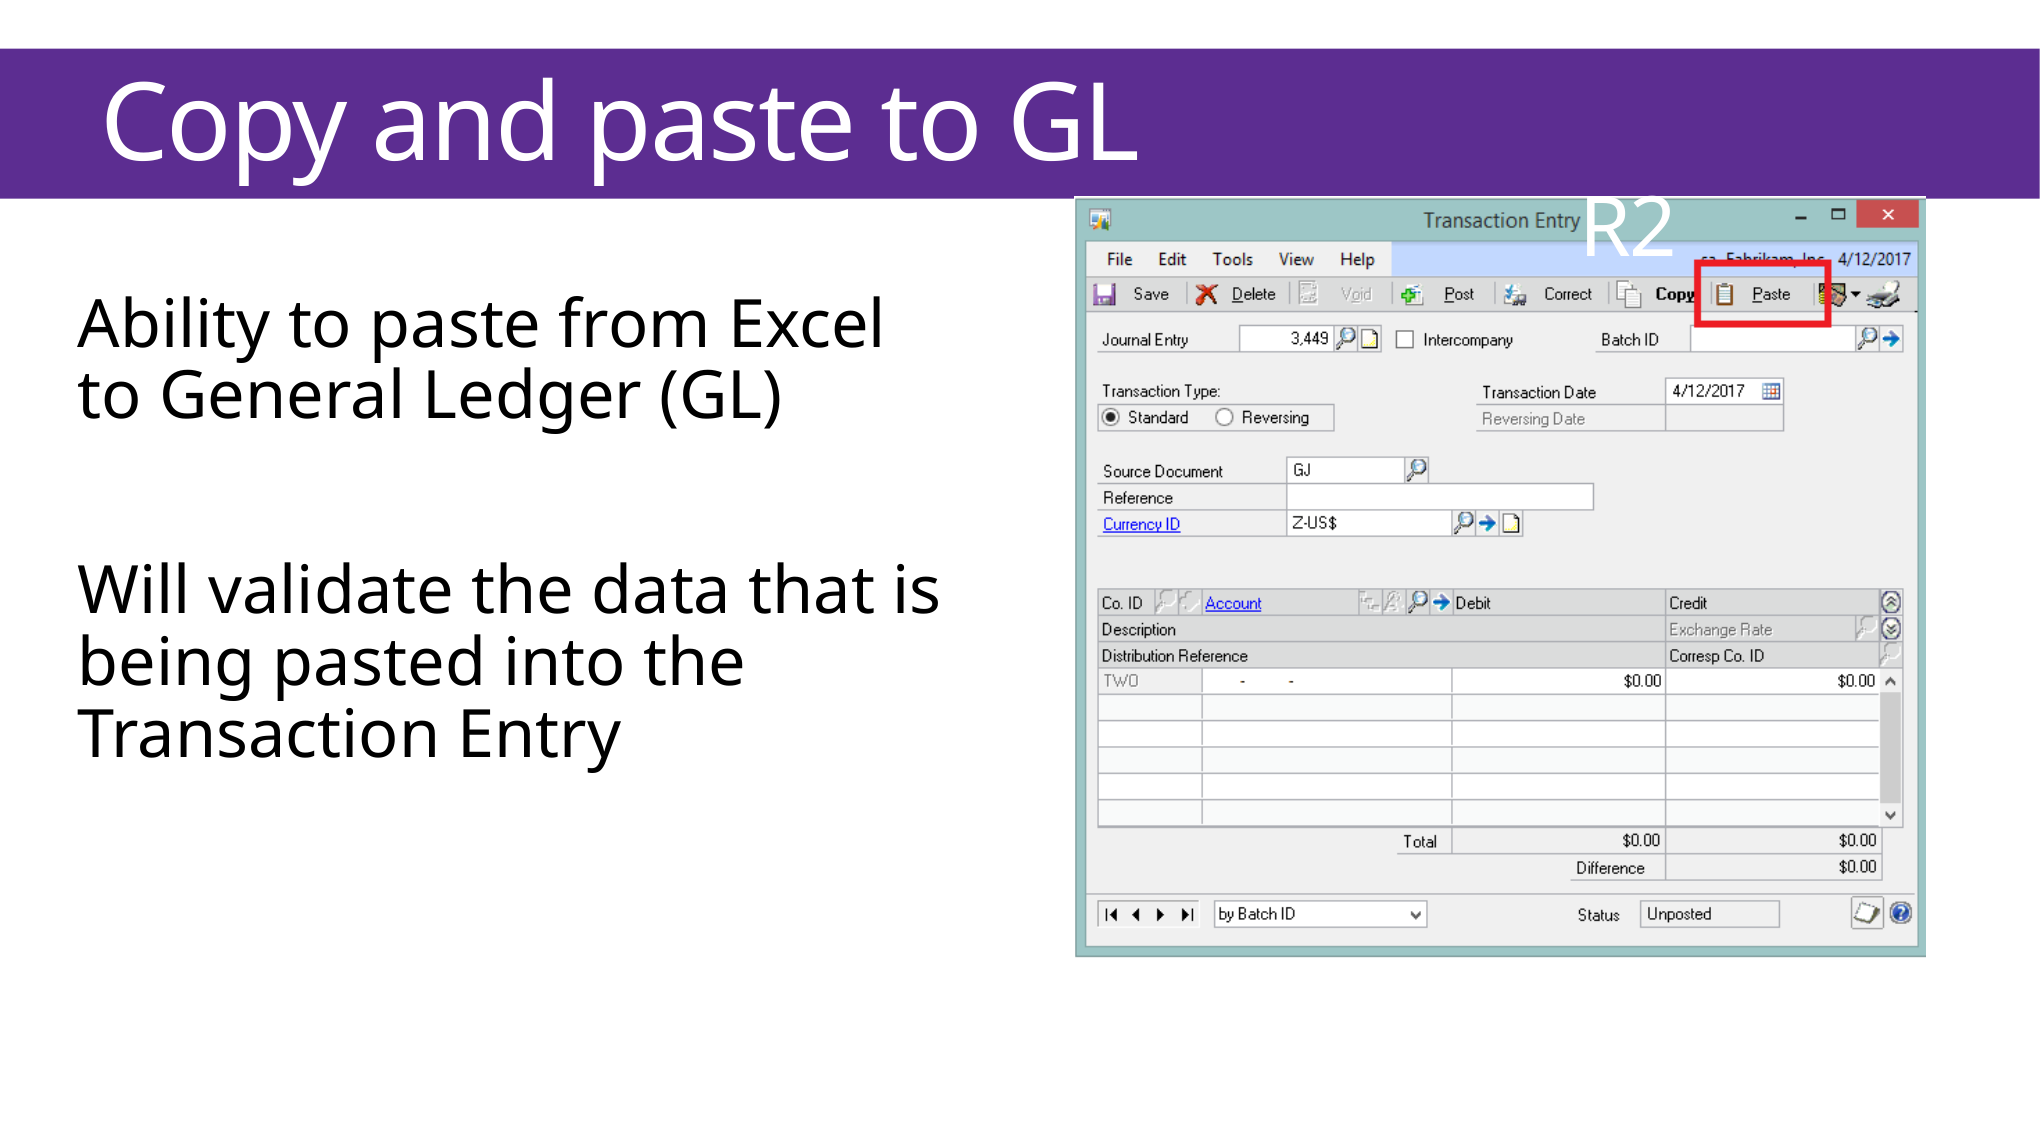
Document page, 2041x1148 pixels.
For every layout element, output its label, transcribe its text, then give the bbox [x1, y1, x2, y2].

list Ability to paste from Excel to General Ledger (GL) Will validate the data that is being pasted into the Transaction Entry [53, 274, 991, 792]
text_box R2 [1507, 49, 1996, 199]
picture [1074, 195, 1927, 961]
title Copy and paste to GL [0, 48, 2040, 199]
